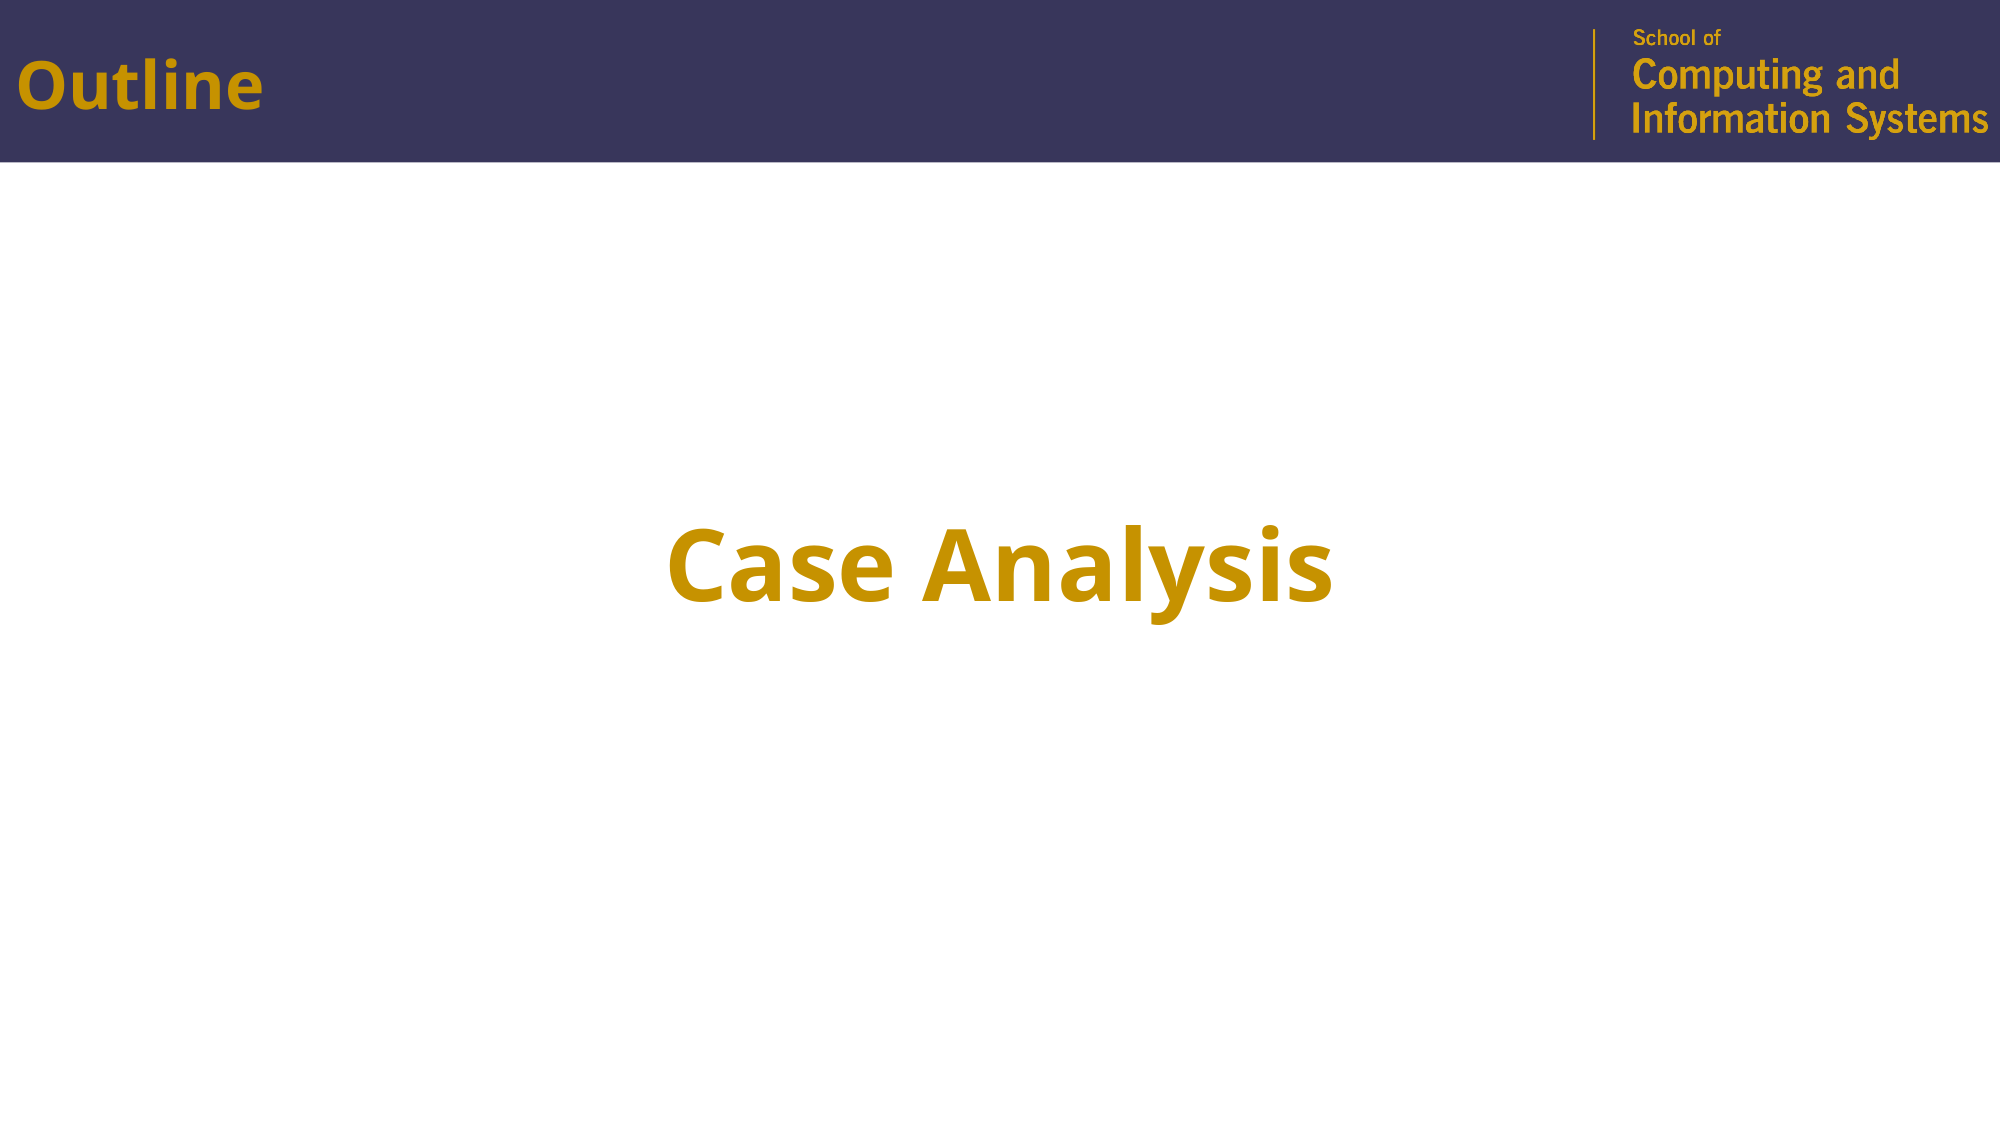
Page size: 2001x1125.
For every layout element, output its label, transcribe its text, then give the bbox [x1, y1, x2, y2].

text_box Outline [0, 35, 1099, 131]
picture [1593, 3, 1988, 140]
text_box Case Analysis [502, 494, 1498, 629]
